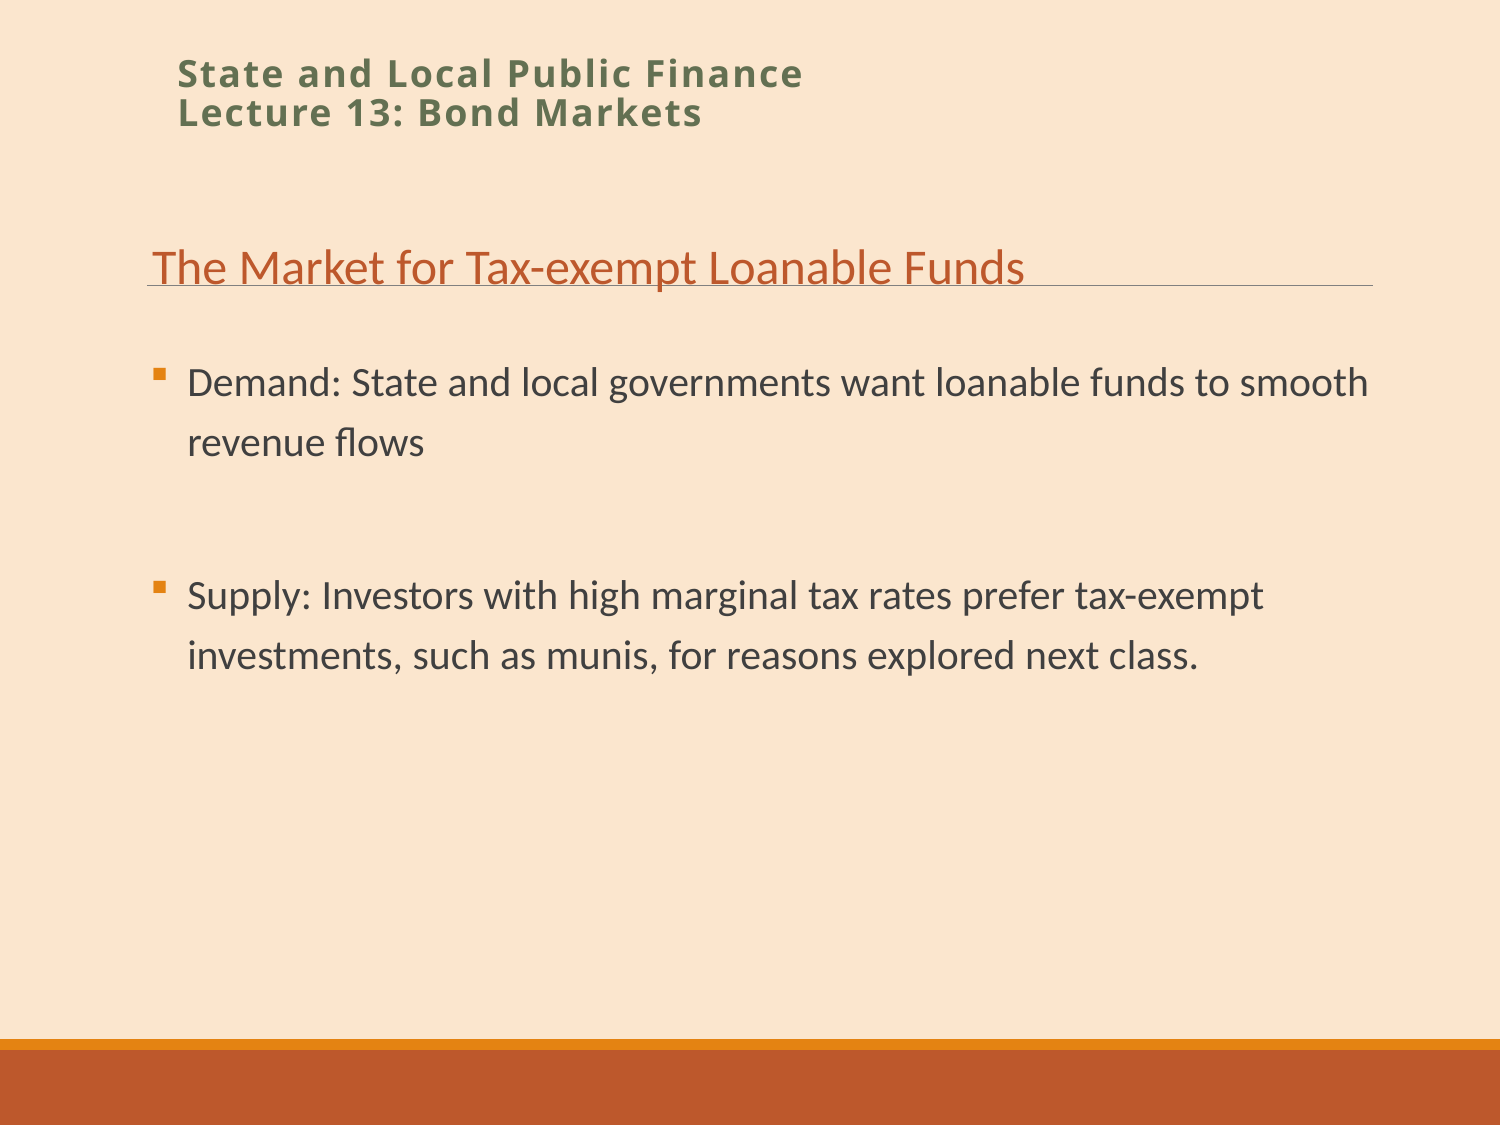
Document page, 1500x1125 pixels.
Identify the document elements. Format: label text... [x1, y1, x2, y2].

text_box State and Local Public Finance Lecture 13: Bond Markets [162, 50, 1400, 147]
list Demand: State and local governments want loanable funds to smooth revenue flows Supply: Investors with high marginal tax rates prefer tax-exempt investments, such as munis, for reasons explored next class. [150, 337, 1388, 1050]
text_box The Market for Tax-exempt Loanable Funds [137, 215, 1175, 303]
